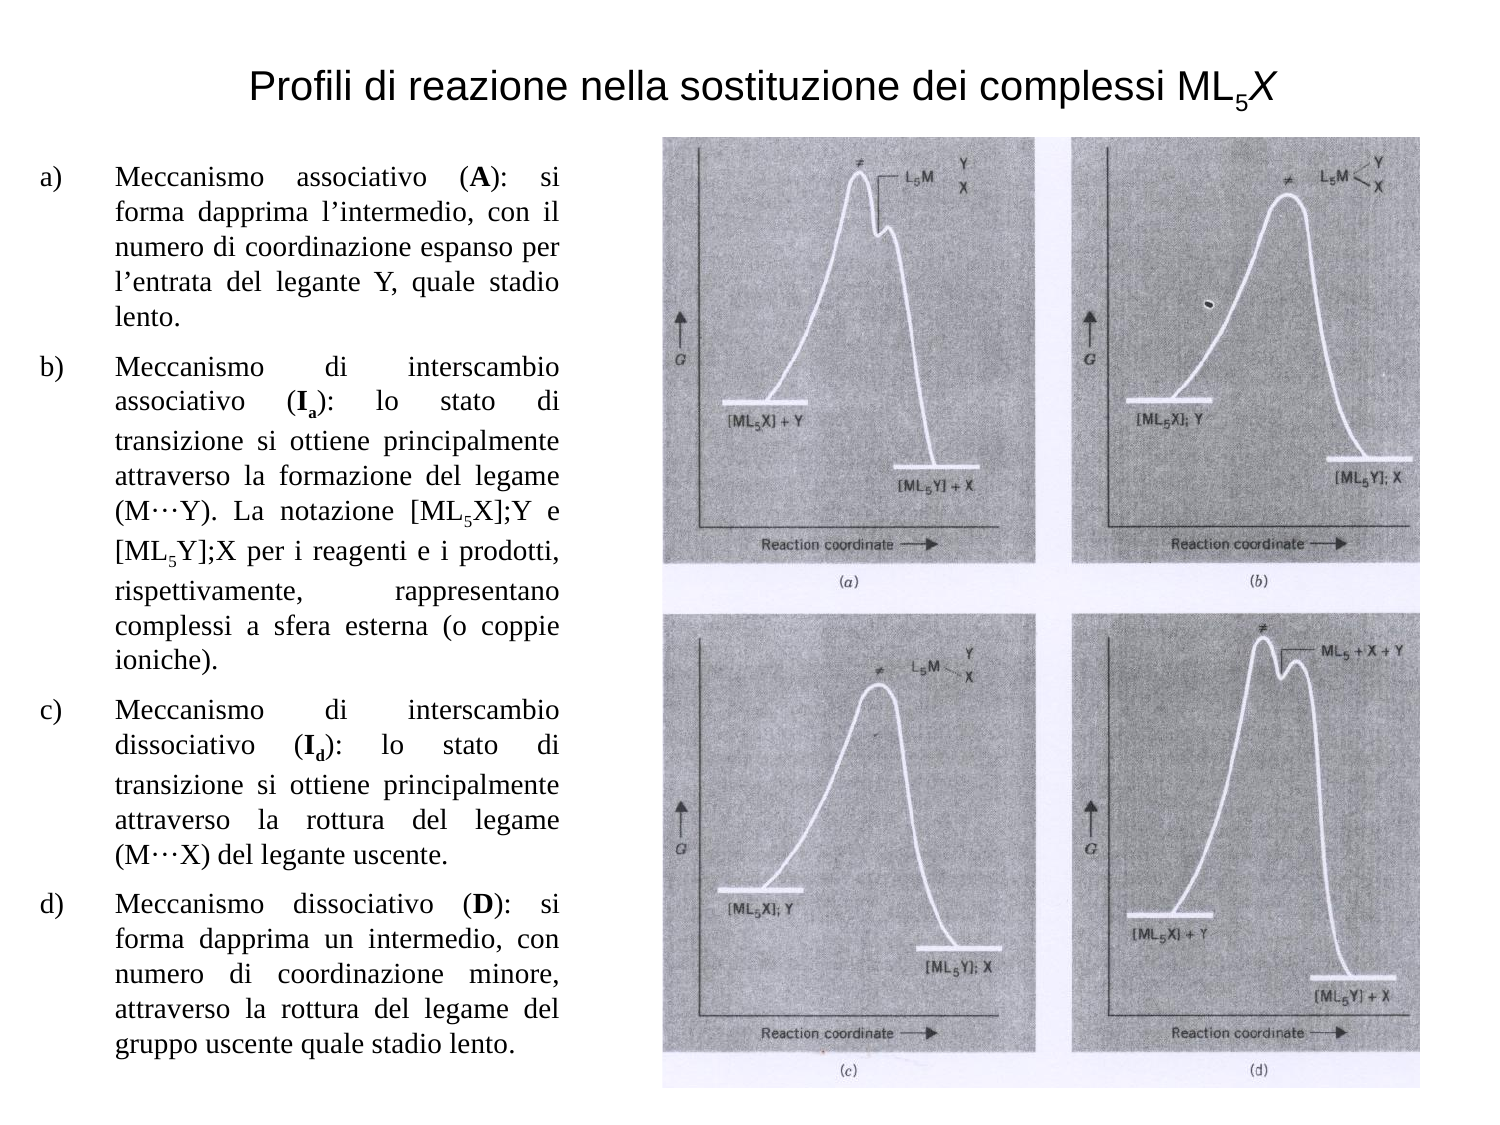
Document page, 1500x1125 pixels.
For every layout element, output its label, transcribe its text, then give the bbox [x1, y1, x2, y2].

text_box Meccanismo associativo (A): si forma dapprima l’intermedio, con il numero di coordinazione espanso per l’entrata del legante Y, quale stadio lento. Meccanismo di interscambio associativo (Ia): lo stato di transizione si ottiene principalmente attraverso la formazione del legame (M···Y). La notazione [ML5X];Y e [ML5Y];X per i reagenti e i prodotti, rispettivamente, rappresentano complessi a sfera esterna (o coppie ioniche). Meccanismo di interscambio dissociativo (Id): lo stato di transizione si ottiene principalmente attraverso la rottura del legame (M···X) del legante uscente. Meccanismo dissociativo (D): si forma dapprima un intermedio, con numero di coordinazione minore, attraverso la rottura del legame del gruppo uscente quale stadio lento. [24, 149, 575, 1067]
title Profili di reazione nella sostituzione dei complessi ML5X [125, 50, 1400, 125]
picture [662, 137, 1421, 1088]
